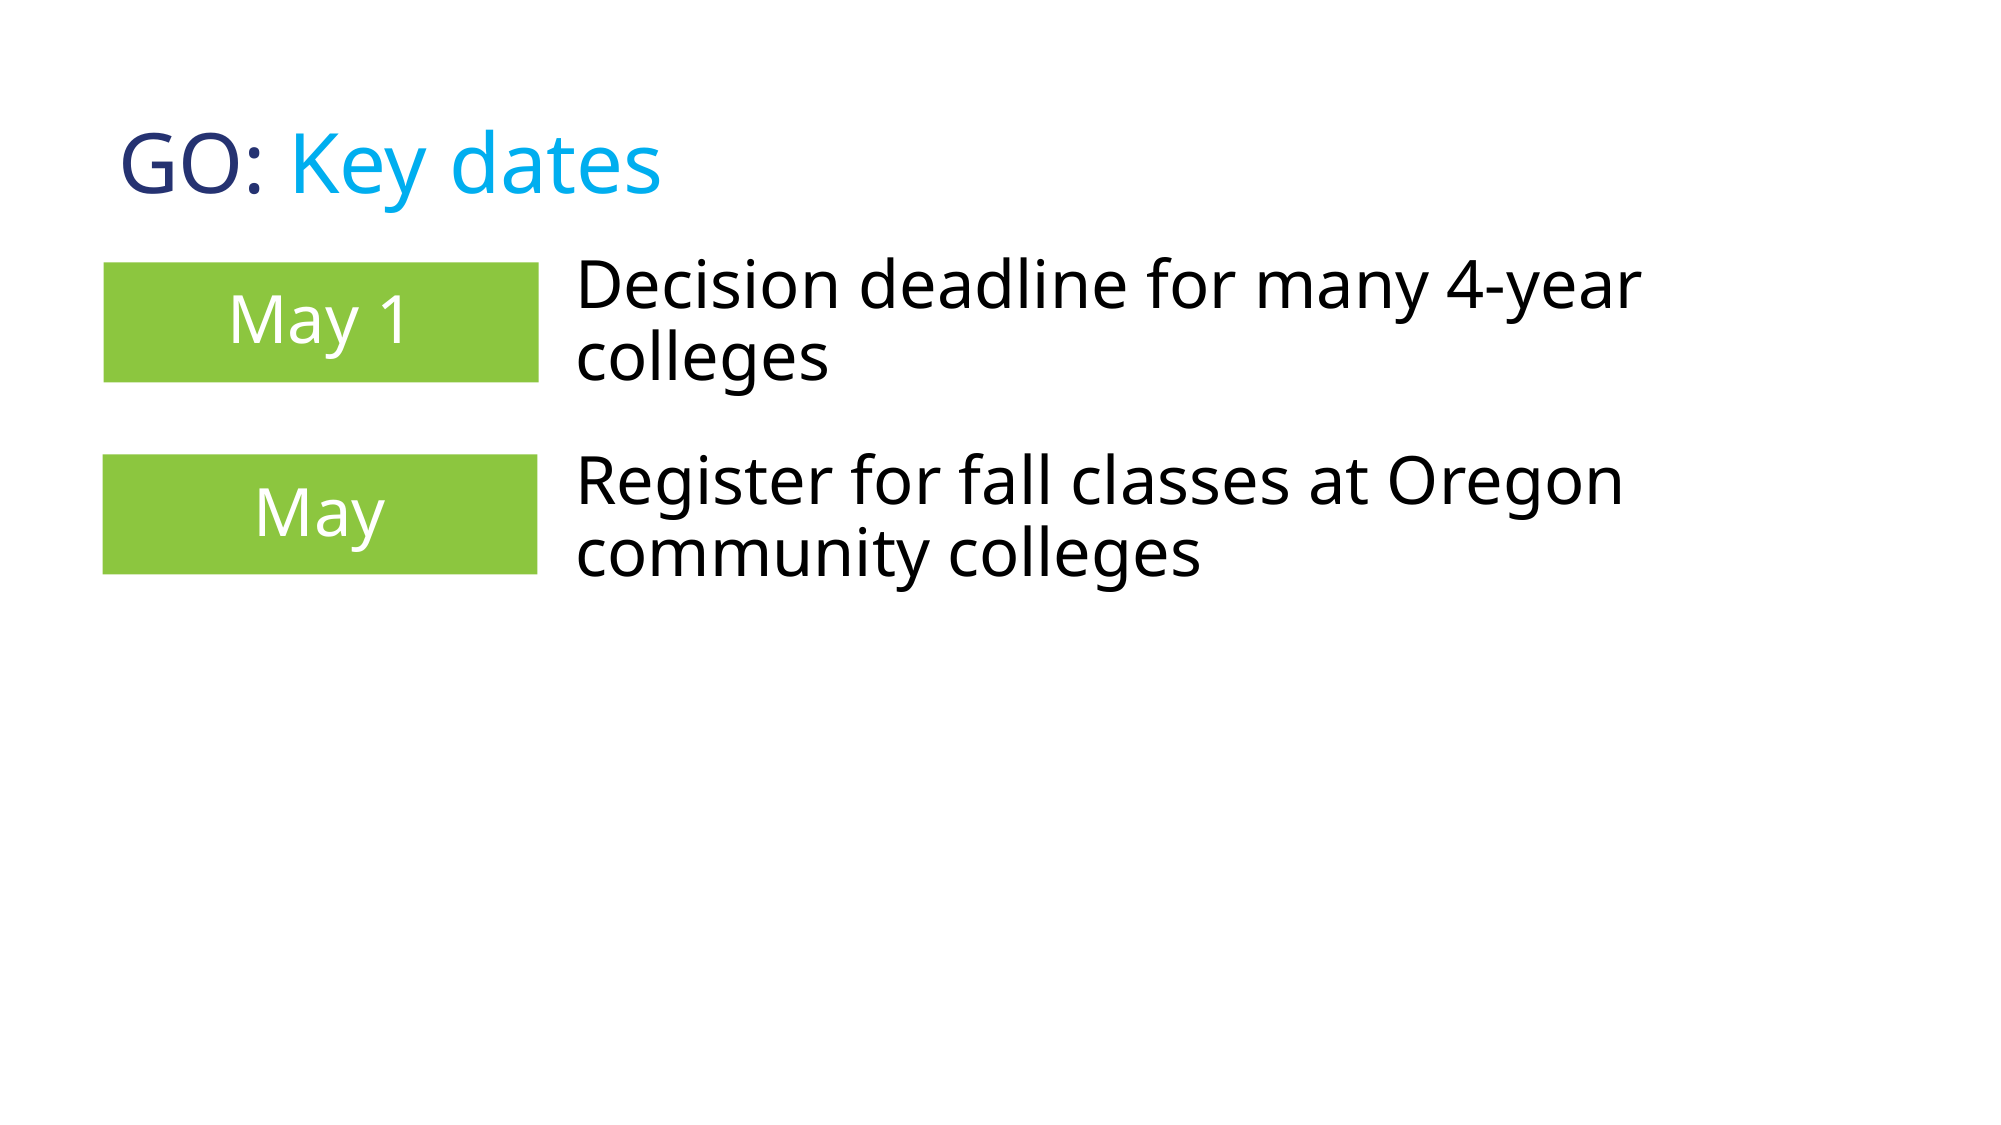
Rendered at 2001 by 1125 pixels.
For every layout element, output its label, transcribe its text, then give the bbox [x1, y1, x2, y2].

title GO: Key dates [103, 113, 1900, 234]
list Register for fall classes at Oregon community colleges [560, 458, 1911, 579]
list May [102, 454, 538, 575]
list Decision deadline for many 4-year colleges [560, 262, 1911, 383]
list May 1 [103, 262, 539, 383]
